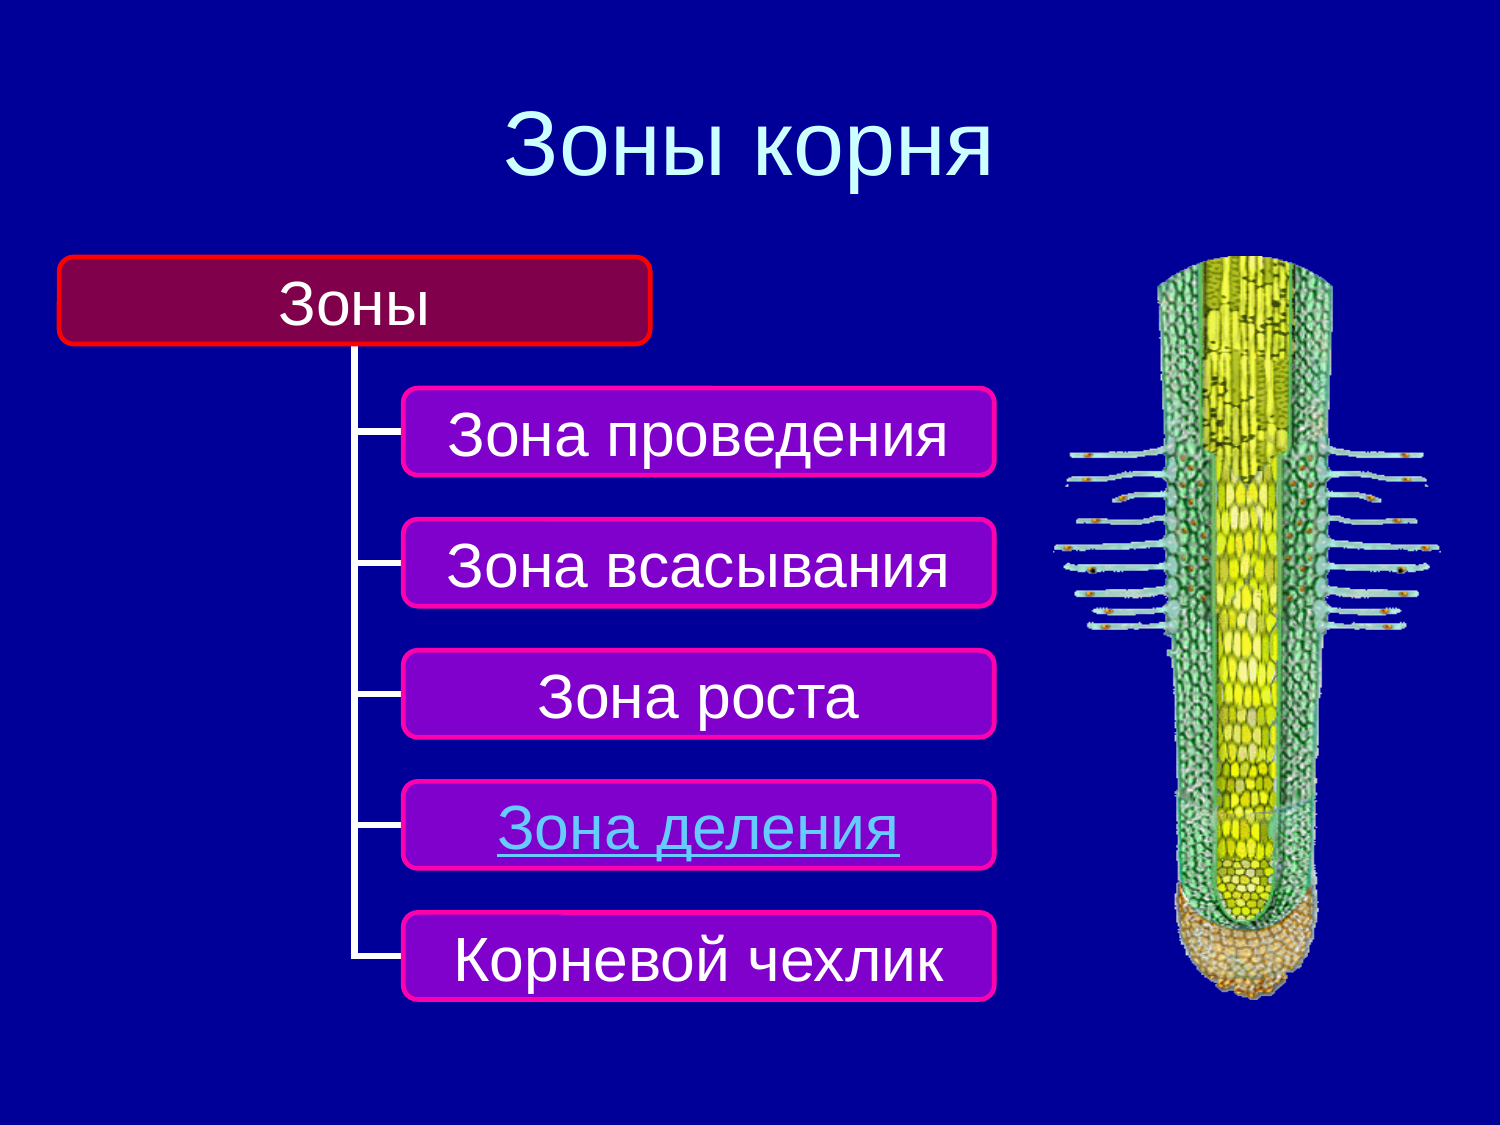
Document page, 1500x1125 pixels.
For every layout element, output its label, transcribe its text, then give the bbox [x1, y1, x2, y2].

title Зоны корня [75, 45, 1425, 233]
picture [1053, 256, 1442, 1000]
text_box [58, 256, 995, 1000]
